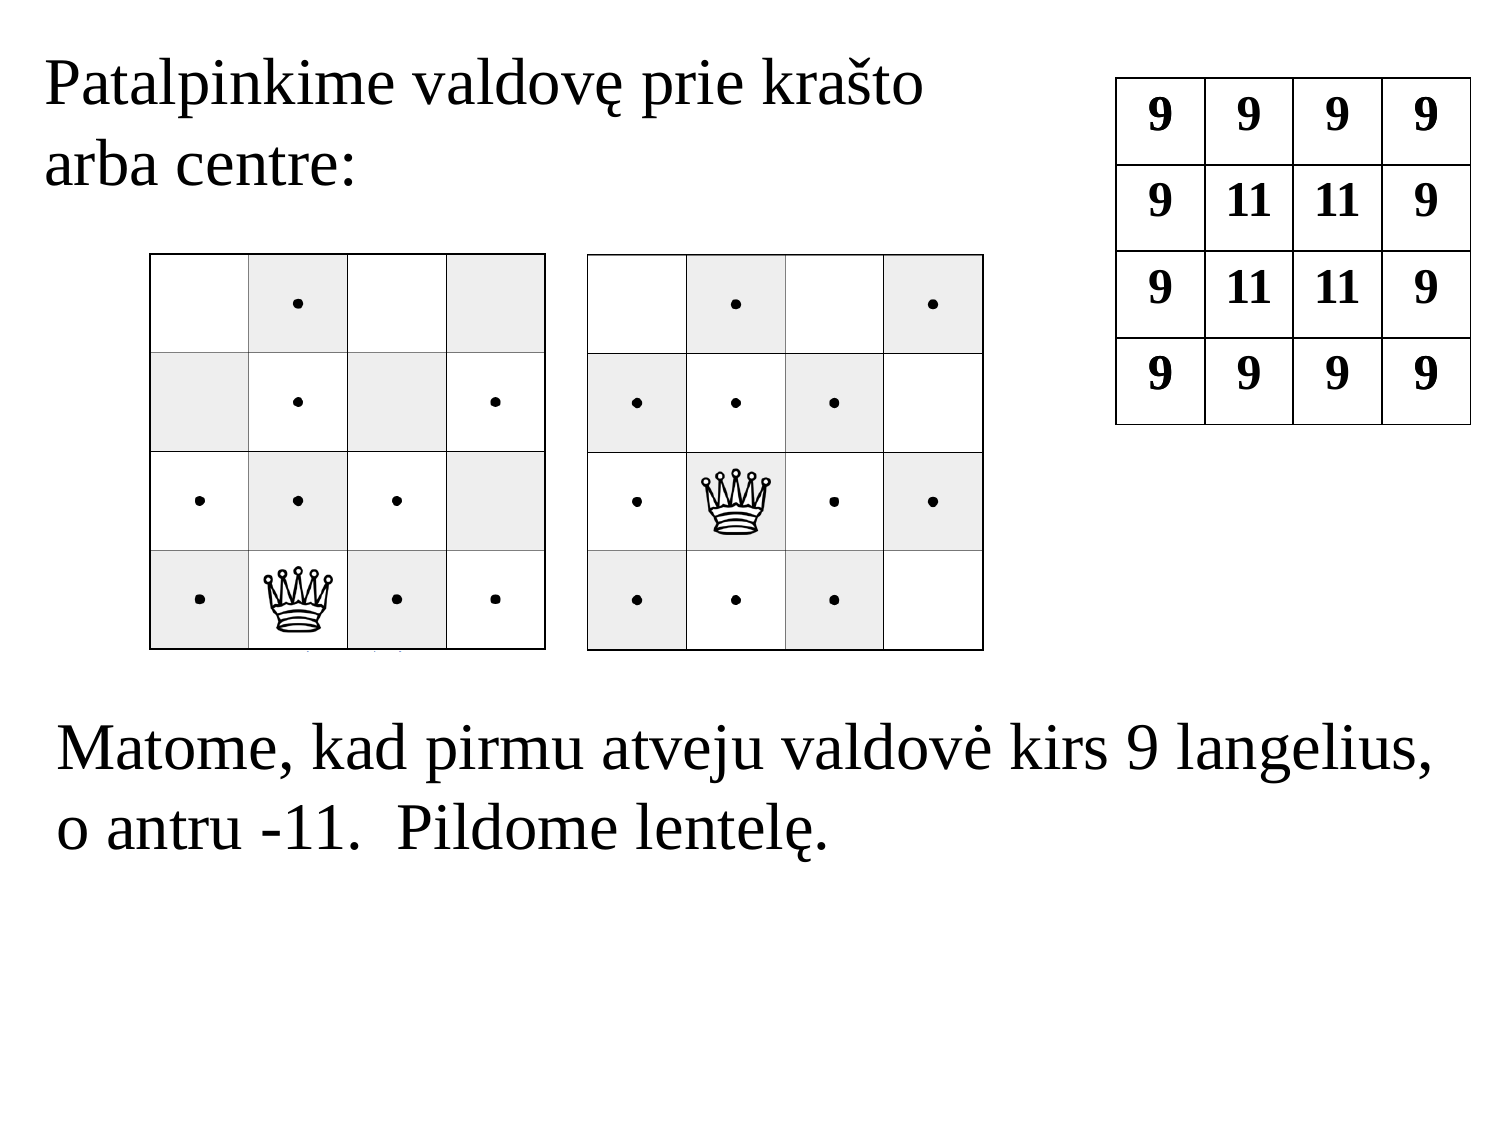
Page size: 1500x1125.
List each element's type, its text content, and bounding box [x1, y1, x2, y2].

table_cell 11 [1294, 252, 1381, 337]
table_cell 11 [1206, 252, 1292, 337]
table_cell 9 [1383, 339, 1470, 424]
table_cell 9 [1117, 166, 1204, 250]
text_box Patalpinkime valdovę prie krašto arba centre: [29, 30, 1038, 206]
table_cell 11 [1206, 166, 1292, 250]
table_cell 9 [1206, 339, 1292, 424]
table_cell 11 [1294, 166, 1381, 250]
table_header 9 [1294, 79, 1381, 164]
table_header 9 [1117, 79, 1204, 164]
picture [147, 251, 989, 653]
table_cell 9 [1383, 166, 1470, 250]
table_cell 9 [1117, 252, 1204, 337]
table_header 9 [1206, 79, 1292, 164]
table_cell 9 [1383, 252, 1470, 337]
table_cell 9 [1294, 339, 1381, 424]
text_box Matome, kad pirmu atveju valdovė kirs 9 langelius, o antru -11. Pildome lentelę. [41, 695, 1471, 871]
table_cell 9 [1117, 339, 1204, 424]
table_header 9 [1383, 79, 1470, 164]
